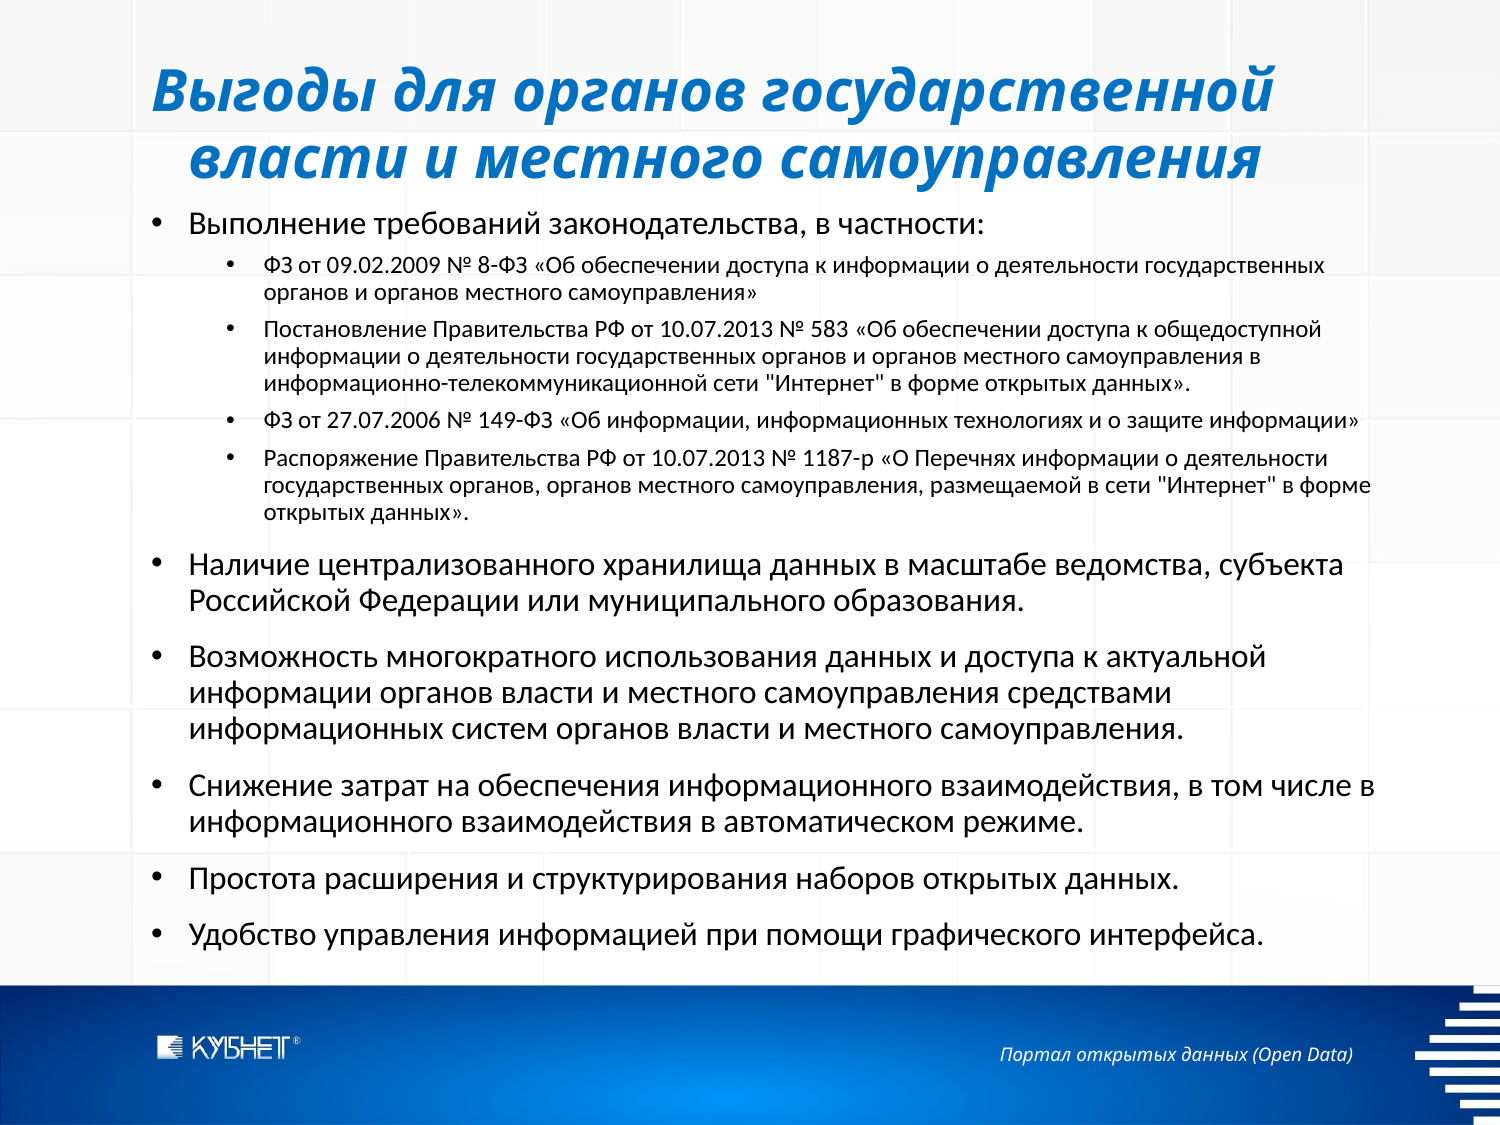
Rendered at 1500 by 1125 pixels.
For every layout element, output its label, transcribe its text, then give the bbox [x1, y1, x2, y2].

list Выполнение требований законодательства, в частности: ФЗ от 09.02.2009 № 8-ФЗ «Об обеспечении доступа к информации о деятельности государственных органов и органов местного самоуправления» Постановление Правительства РФ от 10.07.2013 № 583 «Об обеспечении доступа к общедоступной информации о деятельности государственных органов и органов местного самоуправления в информационно-телекоммуникационной сети "Интернет" в форме открытых данных». ФЗ от 27.07.2006 № 149-ФЗ «Об информации, информационных технологиях и о защите информации» Распоряжение Правительства РФ от 10.07.2013 № 1187-р «О Перечнях информации о деятельности государственных органов, органов местного самоуправления, размещаемой в сети "Интернет" в форме открытых данных». Наличие централизованного хранилища данных в масштабе ведомства, субъекта Российской Федерации или муниципального образования. Возможность многократного использования данных и доступа к актуальной информации органов власти и местного самоуправления средствами информационных систем органов власти и местного самоуправления. Снижение затрат на обеспечения информационного взаимодействия, в том числе в информационного взаимодействия в автоматическом режиме. Простота расширения и структурирования наборов открытых данных. Удобство управления информацией при помощи графического интерфейса. [135, 198, 1430, 961]
picture [0, 0, 1500, 1125]
title Выгоды для органов государственной власти и местного самоуправления [135, 21, 1430, 198]
